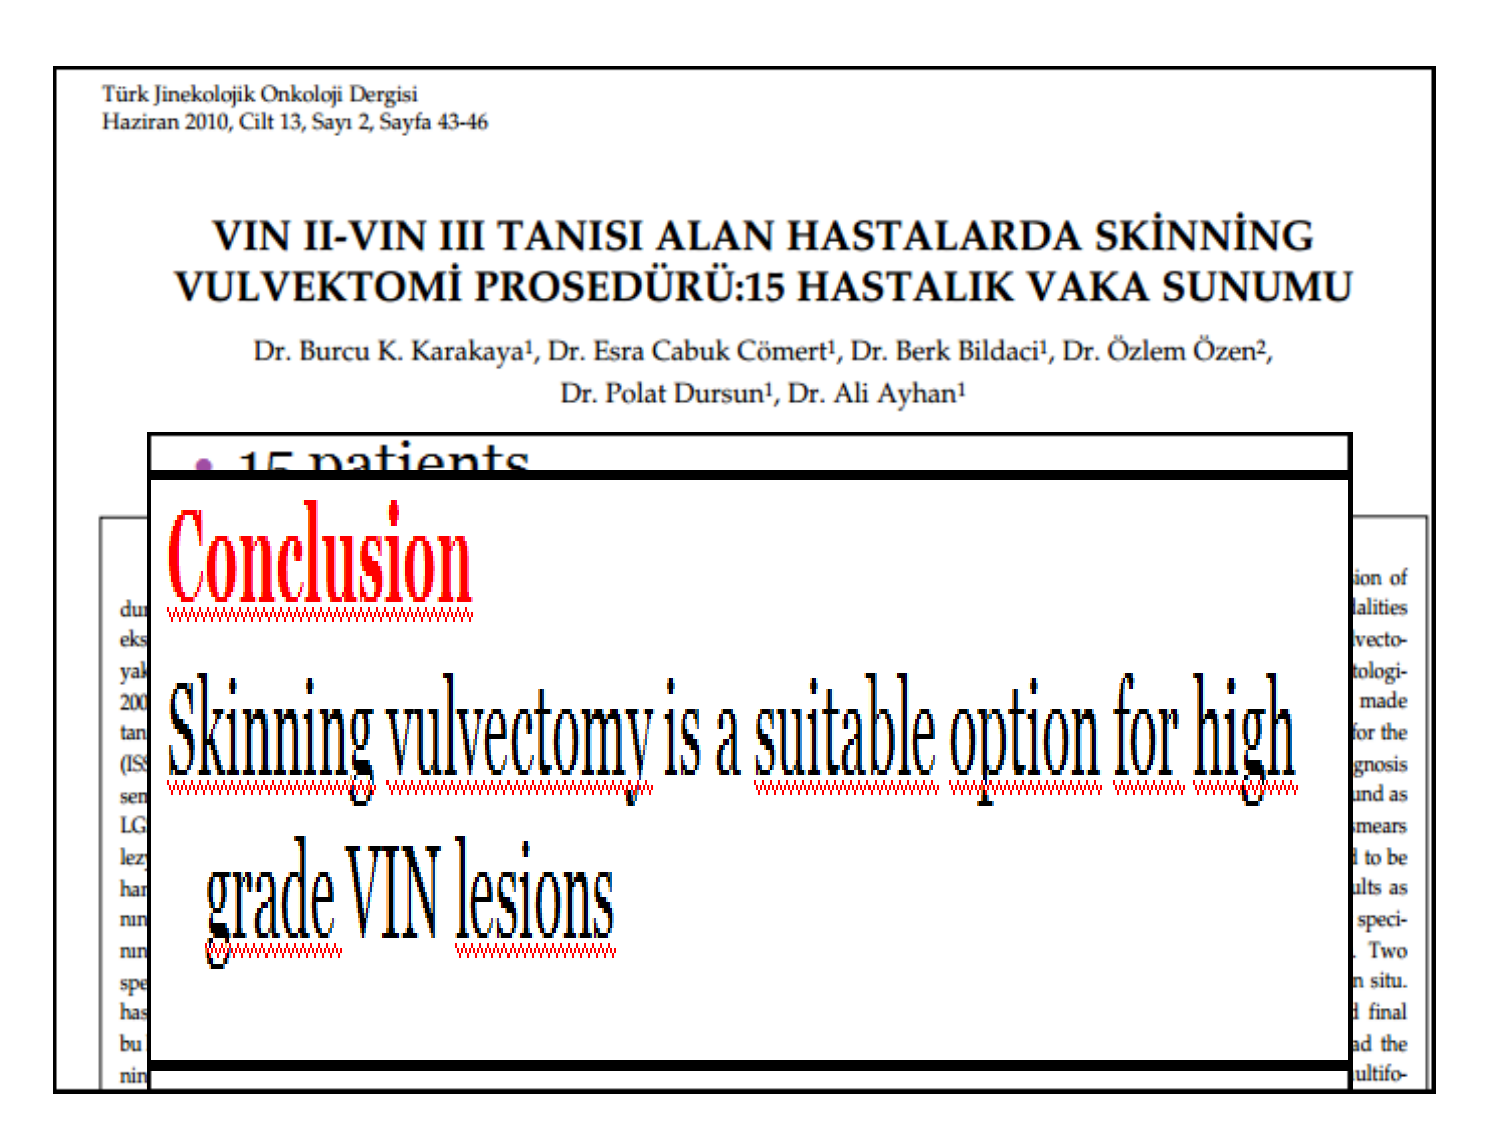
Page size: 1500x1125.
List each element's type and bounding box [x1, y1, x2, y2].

picture [147, 432, 1353, 1095]
list [52, 66, 1436, 1095]
